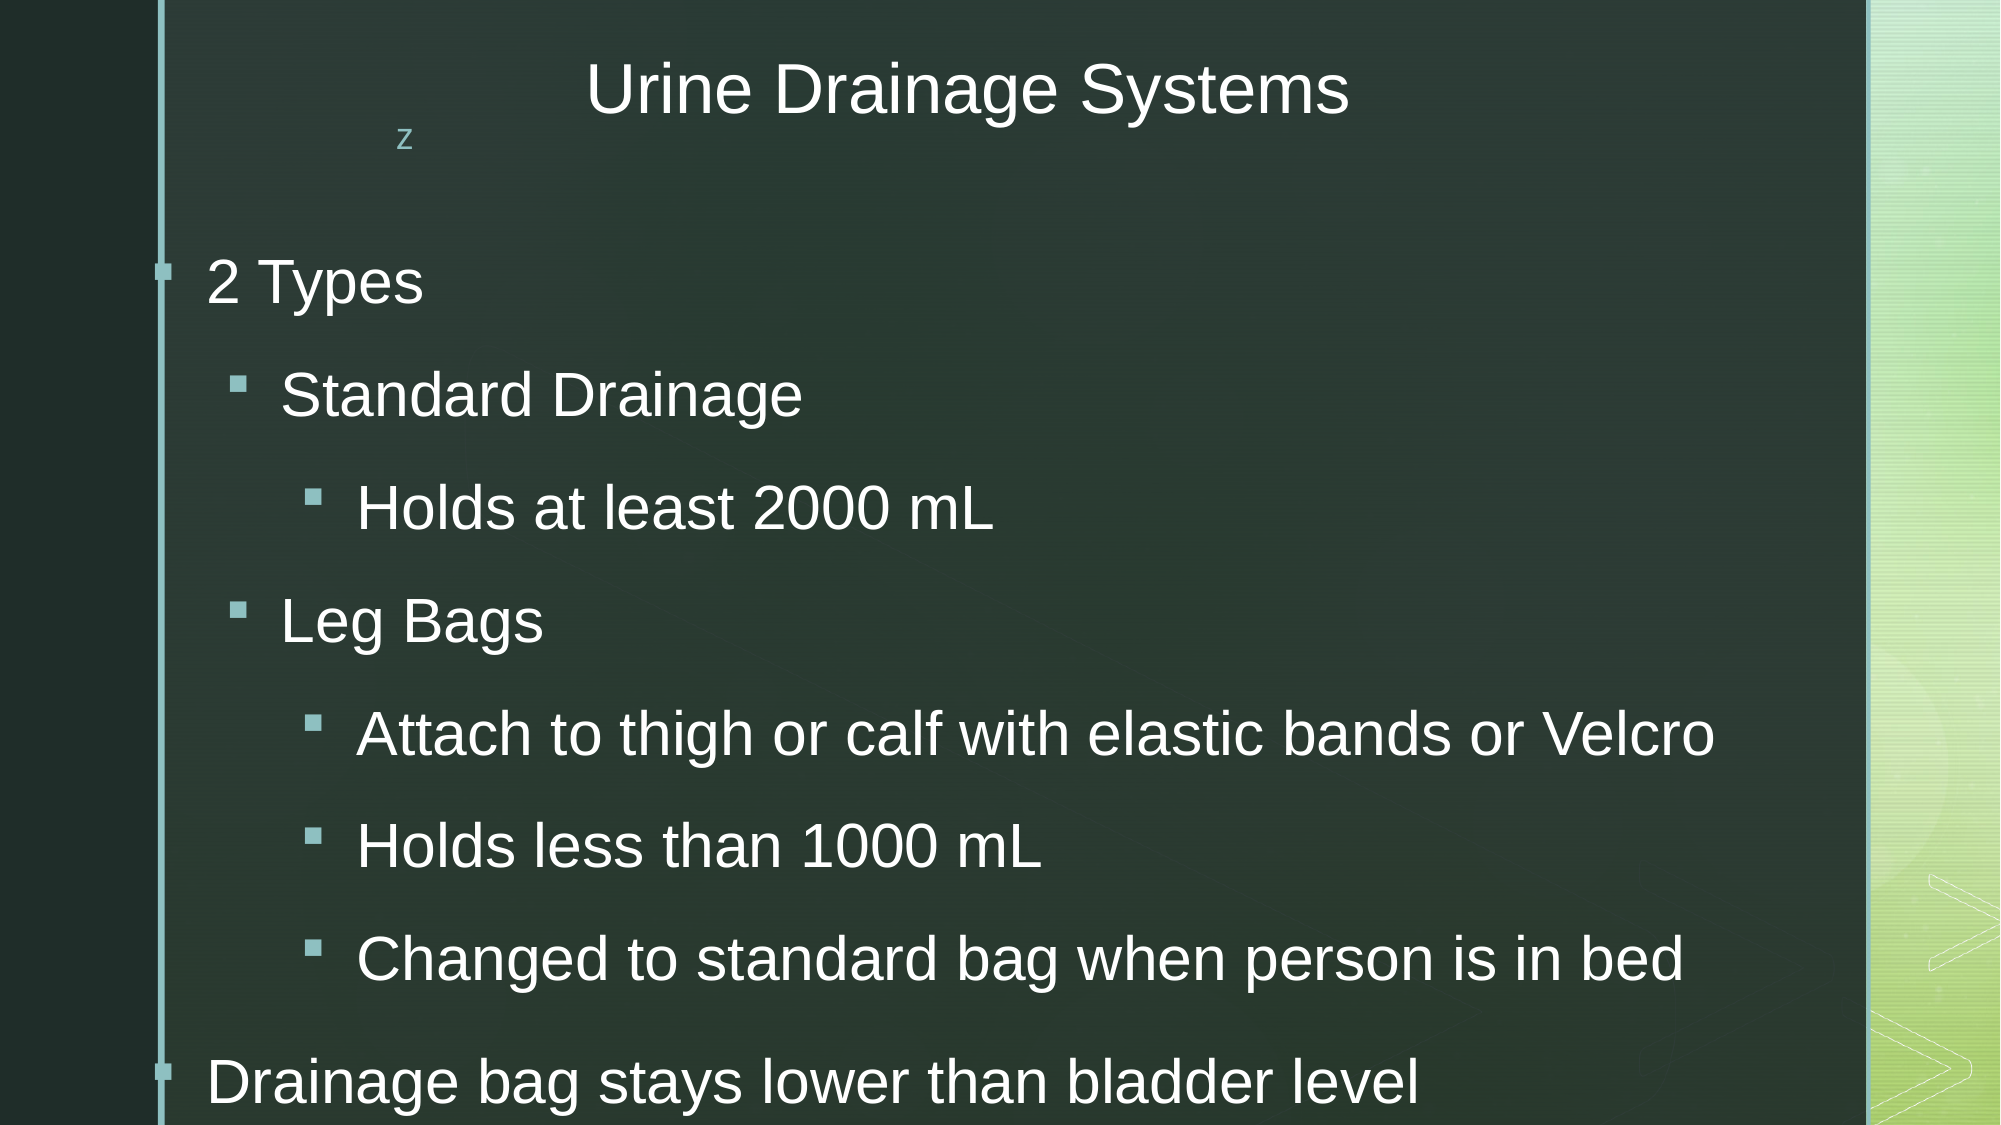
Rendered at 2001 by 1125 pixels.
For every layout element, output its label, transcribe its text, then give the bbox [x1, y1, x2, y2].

picture [1871, 0, 2001, 1125]
list 2 Types Standard Drainage Holds at least 2000 mL Leg Bags Attach to thigh or calf with elastic bands or Velcro Holds less than 1000 mL Changed to standard bag when person is in bed Drainage bag stays lower than bladder level [135, 350, 1892, 993]
title Urine Drainage Systems [315, 45, 1622, 222]
